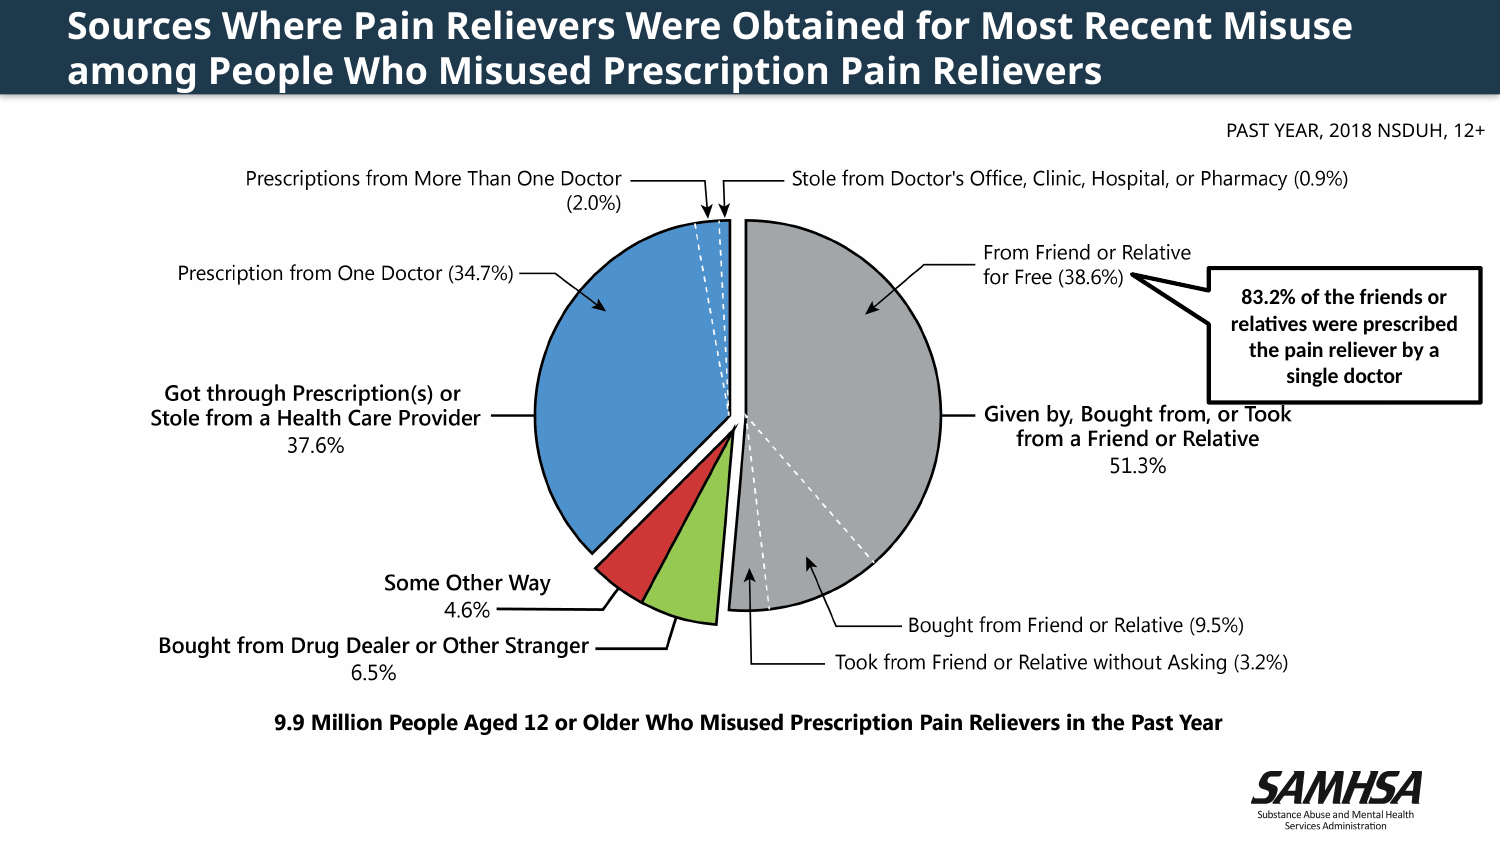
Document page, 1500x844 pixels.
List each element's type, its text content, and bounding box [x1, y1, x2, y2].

text_box PAST YEAR, 2018 NSDUH, 12+ [974, 110, 1500, 148]
title Sources Where Pain Relievers Were Obtained for Most Recent Misuse among People Who Misused Prescription Pain Relievers [52, 8, 1425, 86]
text_box 83.2% of the friends or relatives were prescribed the pain reliever by a single doctor [1392, 266, 1483, 405]
picture [1249, 771, 1425, 835]
picture [114, 161, 1386, 749]
